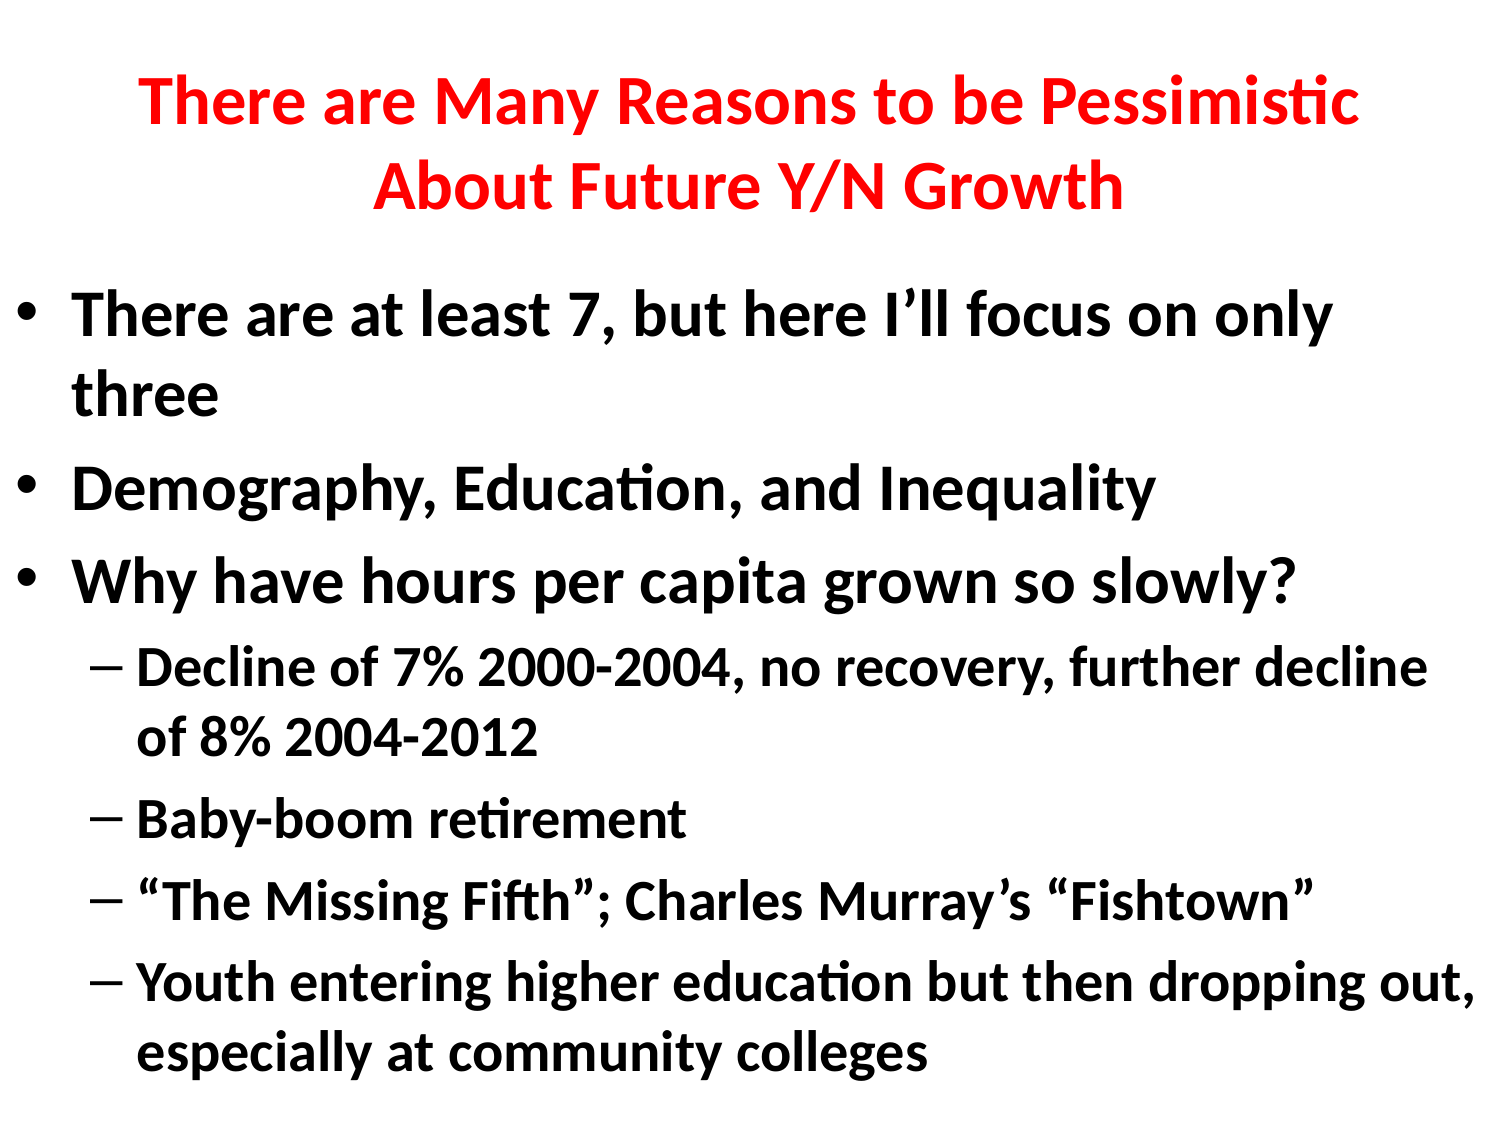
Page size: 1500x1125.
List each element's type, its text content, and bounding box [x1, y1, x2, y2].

title There are Many Reasons to be Pessimistic About Future Y/N Growth [75, 45, 1425, 233]
list There are at least 7, but here I’ll focus on only three Demography, Education, and Inequality Why have hours per capita grown so slowly? Decline of 7% 2000-2004, no recovery, further decline of 8% 2004-2012 Baby-boom retirement “The Missing Fifth”; Charles Murray’s “Fishtown” Youth entering higher education but then dropping out, especially at community colleges [0, 262, 1500, 1125]
